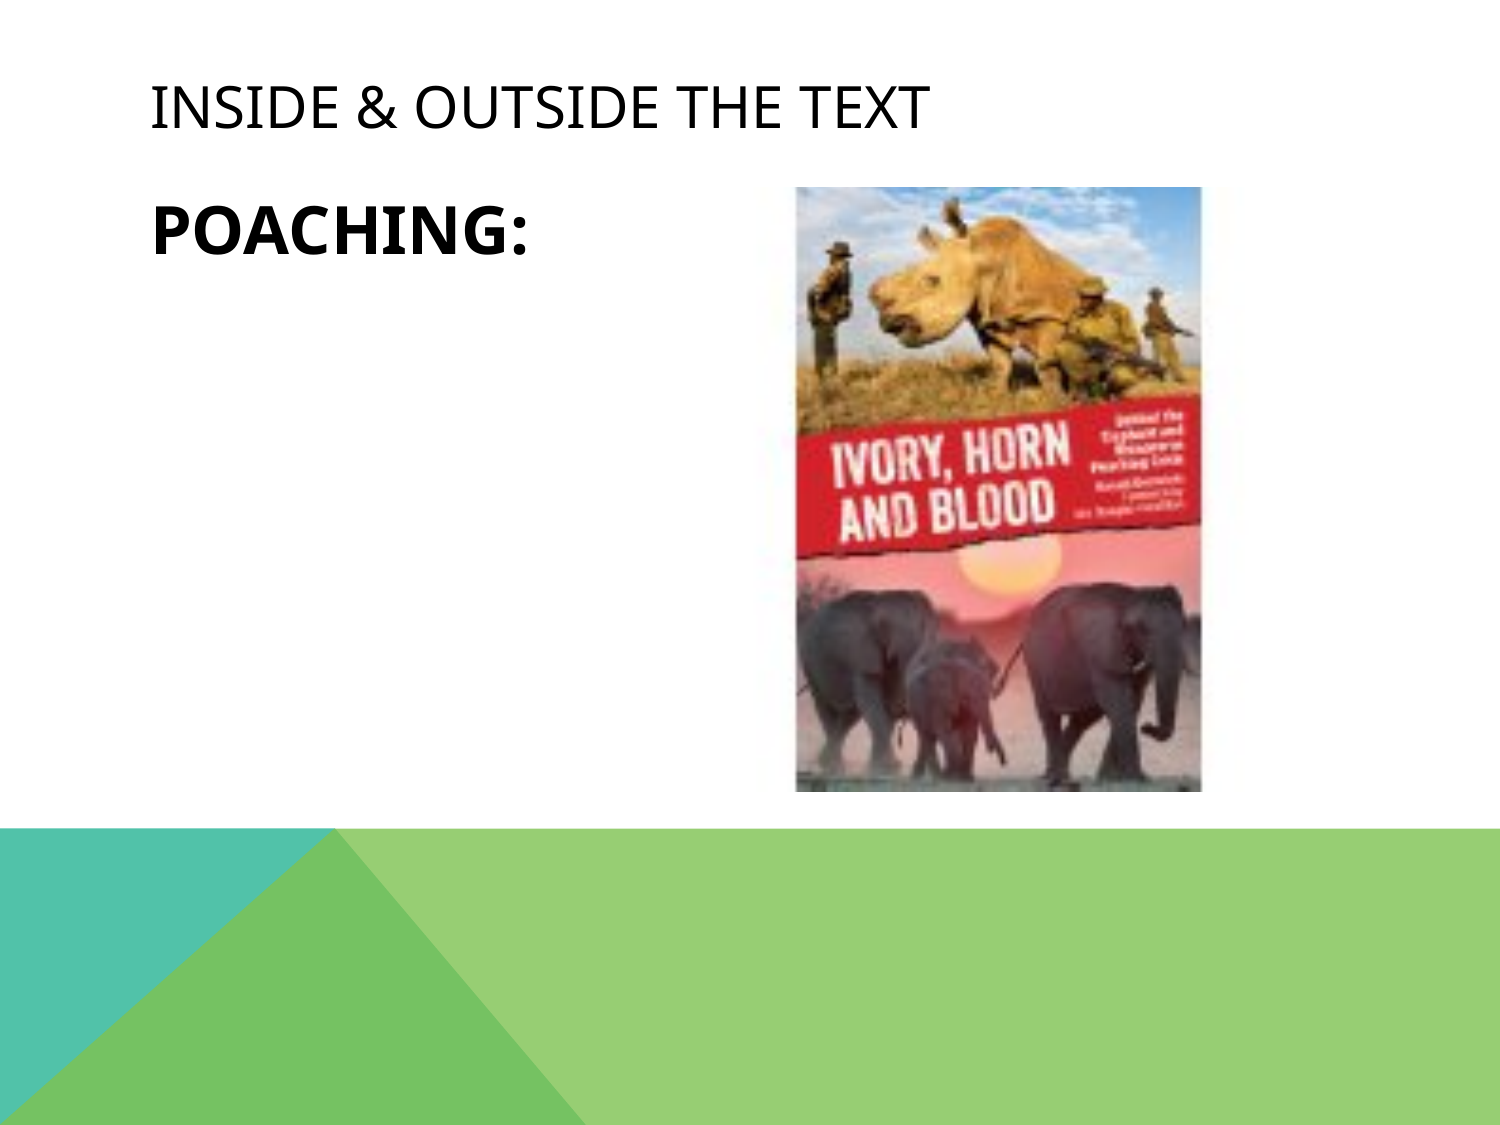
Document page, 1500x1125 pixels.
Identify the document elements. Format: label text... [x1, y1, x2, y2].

title INSIDE & OUTSIDE THE TEXT [135, 60, 1369, 150]
picture [699, 187, 1305, 792]
list POACHING: [135, 180, 750, 768]
